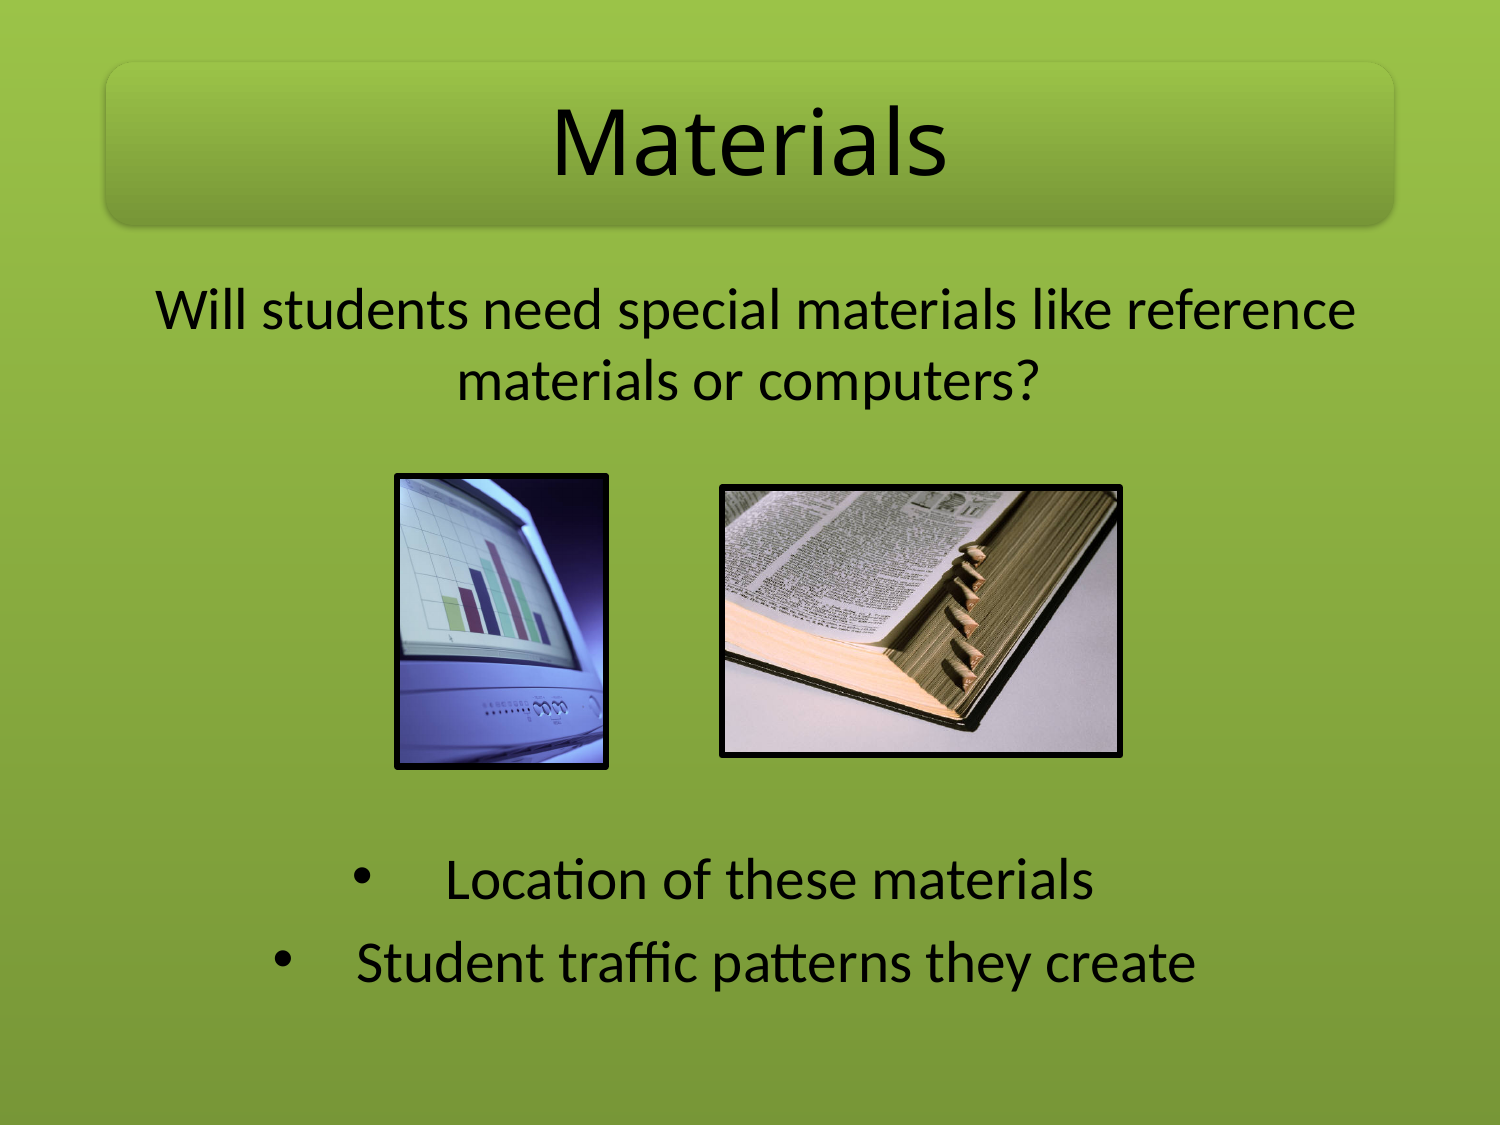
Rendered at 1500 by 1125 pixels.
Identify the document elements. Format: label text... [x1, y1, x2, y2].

list Will students need special materials like reference materials or computers? Location of these materials Student traffic patterns they create [75, 262, 1425, 1005]
text_box [0, 0, 1500, 1125]
title Materials [75, 45, 1425, 233]
picture [724, 490, 1118, 753]
picture [399, 479, 603, 764]
